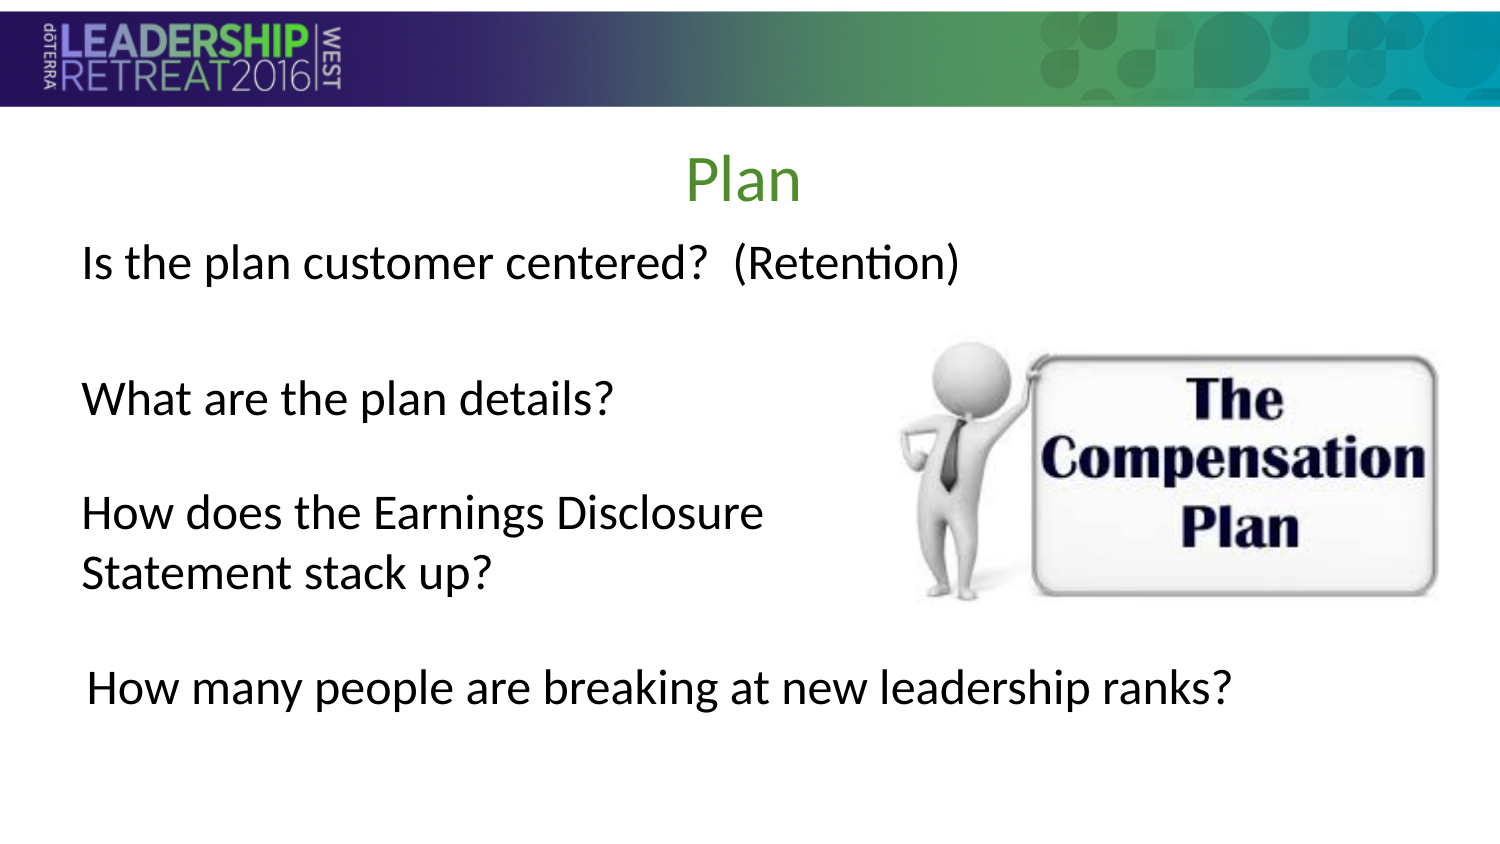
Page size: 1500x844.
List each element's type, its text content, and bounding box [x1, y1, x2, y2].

picture [0, 1, 1500, 844]
text_box How does the Earnings Disclosure Statement stack up? [66, 472, 879, 608]
text_box How many people are breaking at new leadership ranks? [71, 646, 1250, 722]
text_box What are the plan details? [66, 358, 879, 433]
text_box Plan [112, 125, 1375, 221]
text_box Is the plan customer centered? (Retention) [66, 221, 1394, 297]
